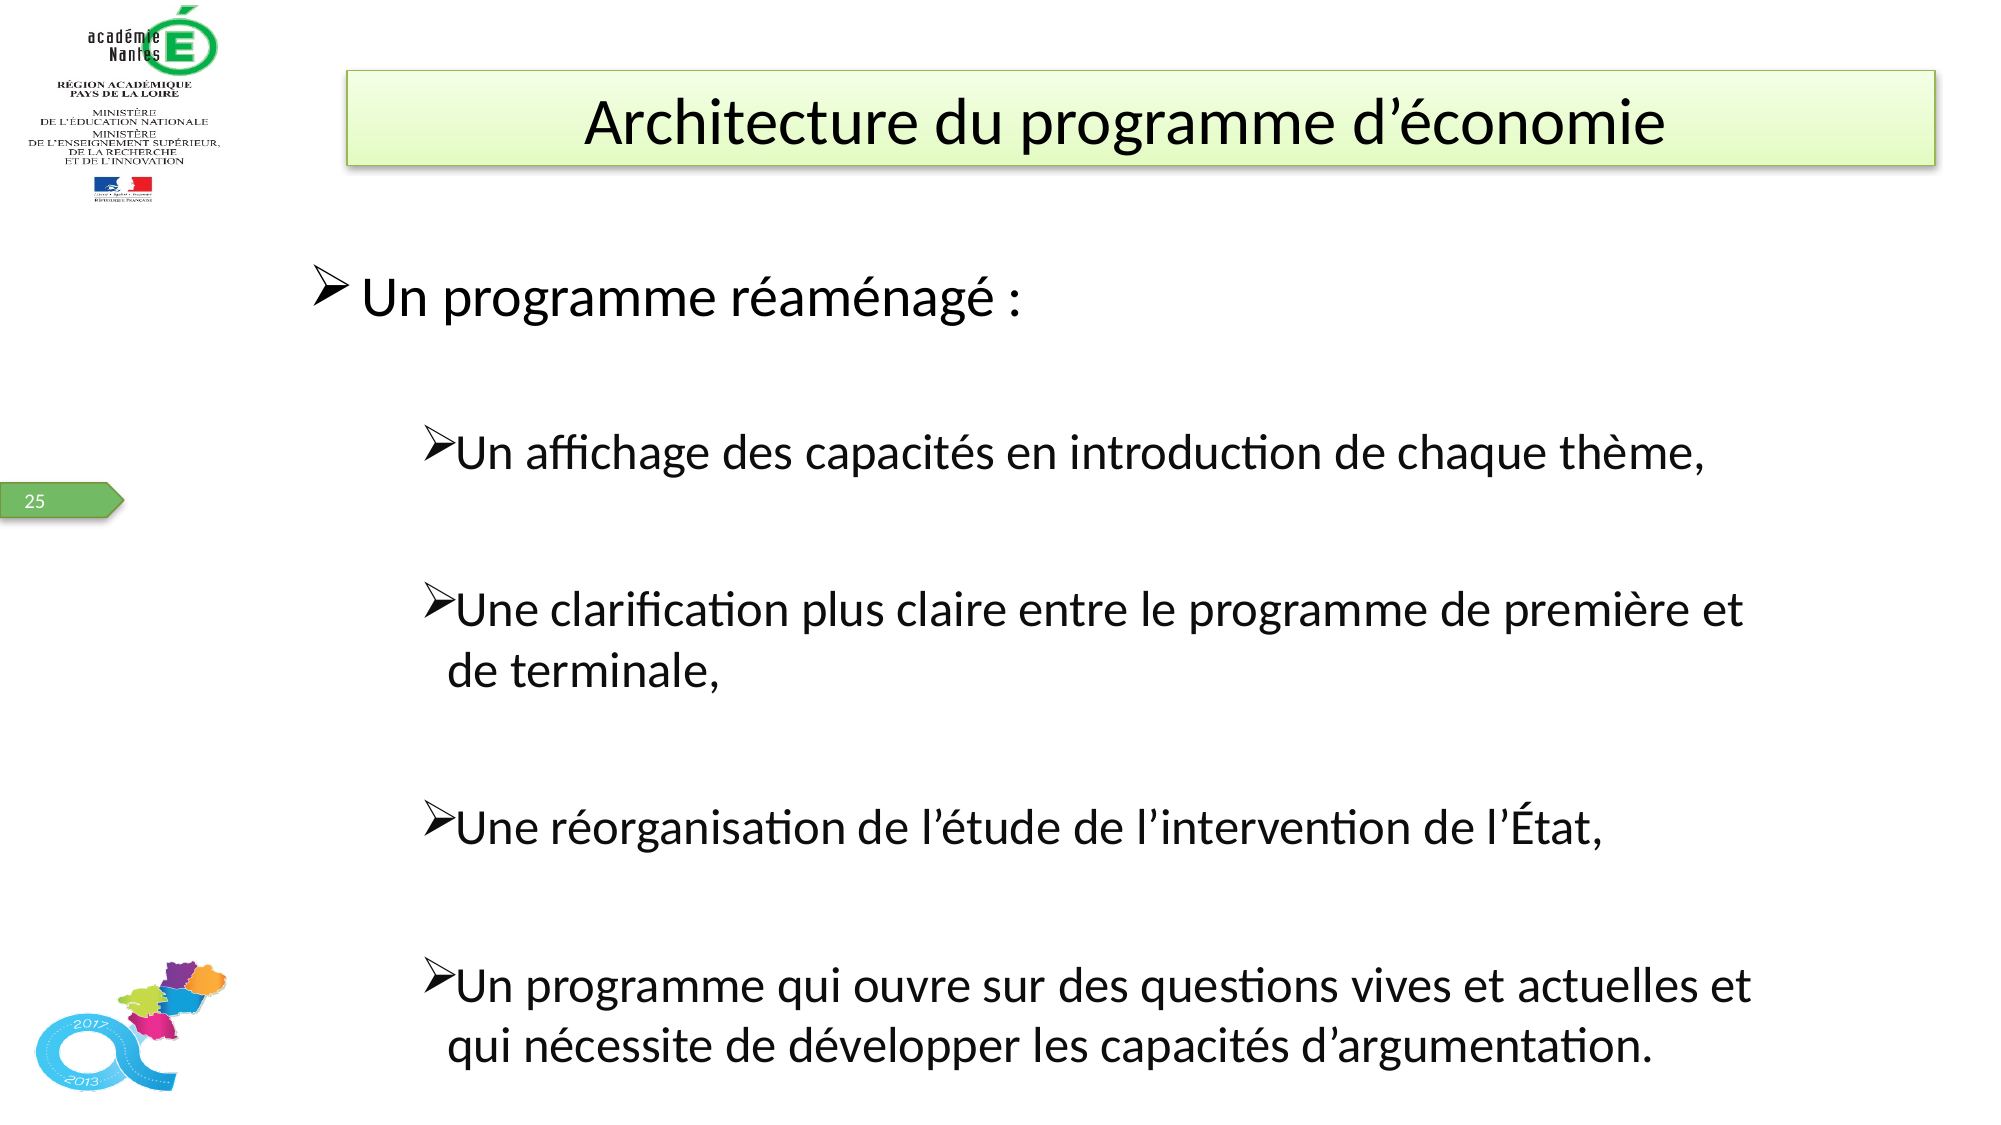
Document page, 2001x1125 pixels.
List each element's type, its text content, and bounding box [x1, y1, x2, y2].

text_box Architecture du programme d’économie [346, 70, 1936, 166]
picture [28, 5, 220, 202]
list Un programme réaménagé : Un affichage des capacités en introduction de chaque thème, Une clarification plus claire entre le programme de première et de terminale, Une réorganisation de l’étude de l’intervention de l’État, Un programme qui ouvre sur des questions vives et actuelles et qui nécessite de développer les capacités d’argumentation. [293, 250, 1794, 1091]
